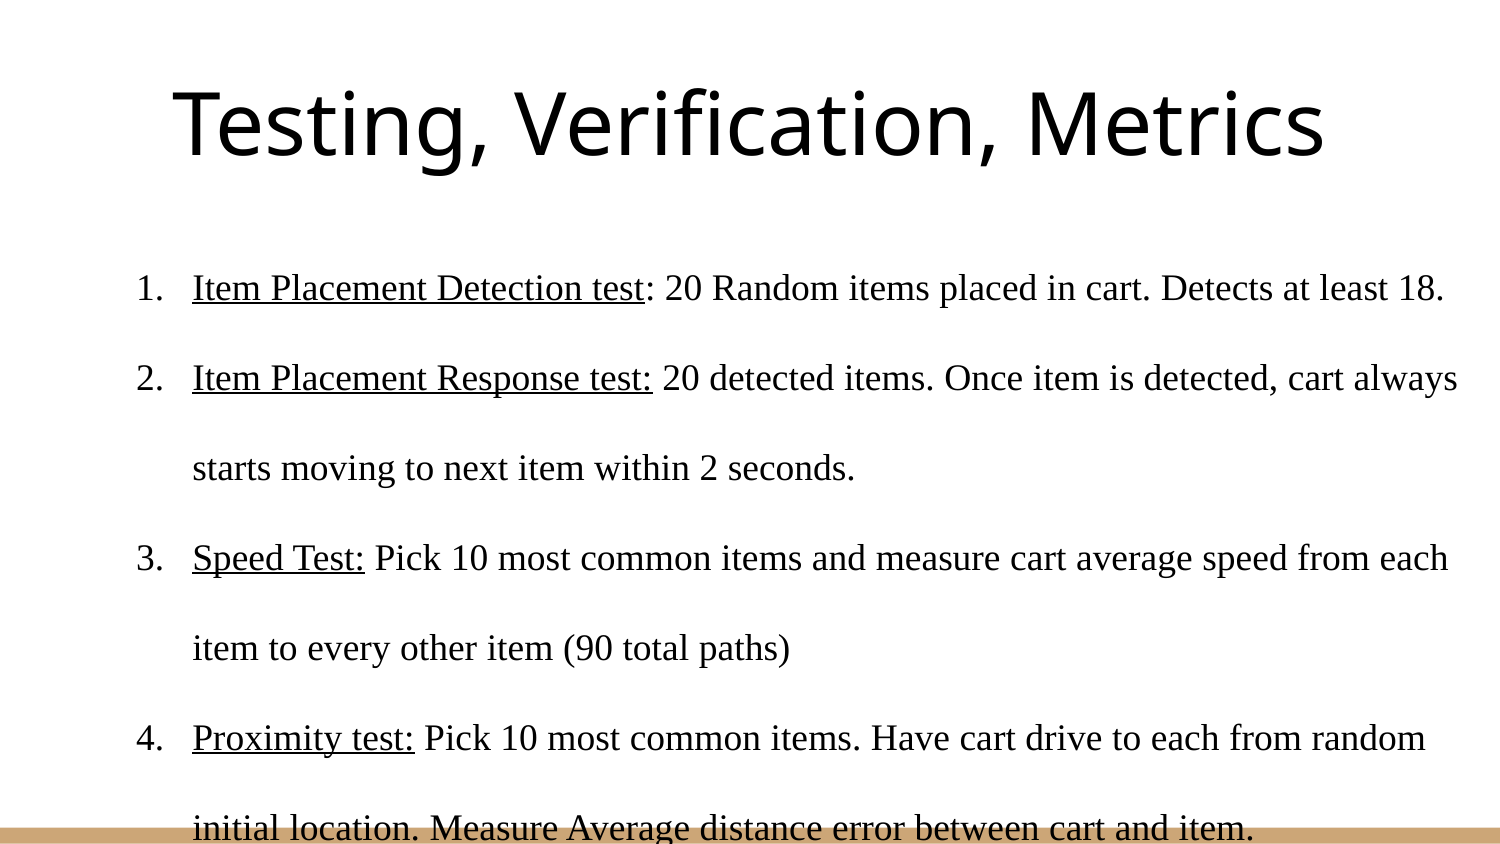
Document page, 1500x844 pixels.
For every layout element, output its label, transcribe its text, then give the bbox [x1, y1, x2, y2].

title Testing, Verification, Metrics [51, 51, 1449, 189]
text_box Item Placement Detection test: 20 Random items placed in cart. Detects at least 18. Item Placement Response test: 20 detected items. Once item is detected, cart always starts moving to next item within 2 seconds. Speed Test: Pick 10 most common items and measure cart average speed from each item to every other item (90 total paths) Proximity test: Pick 10 most common items. Have cart drive to each from random initial location. Measure Average distance error between cart and item. [102, 202, 1500, 828]
